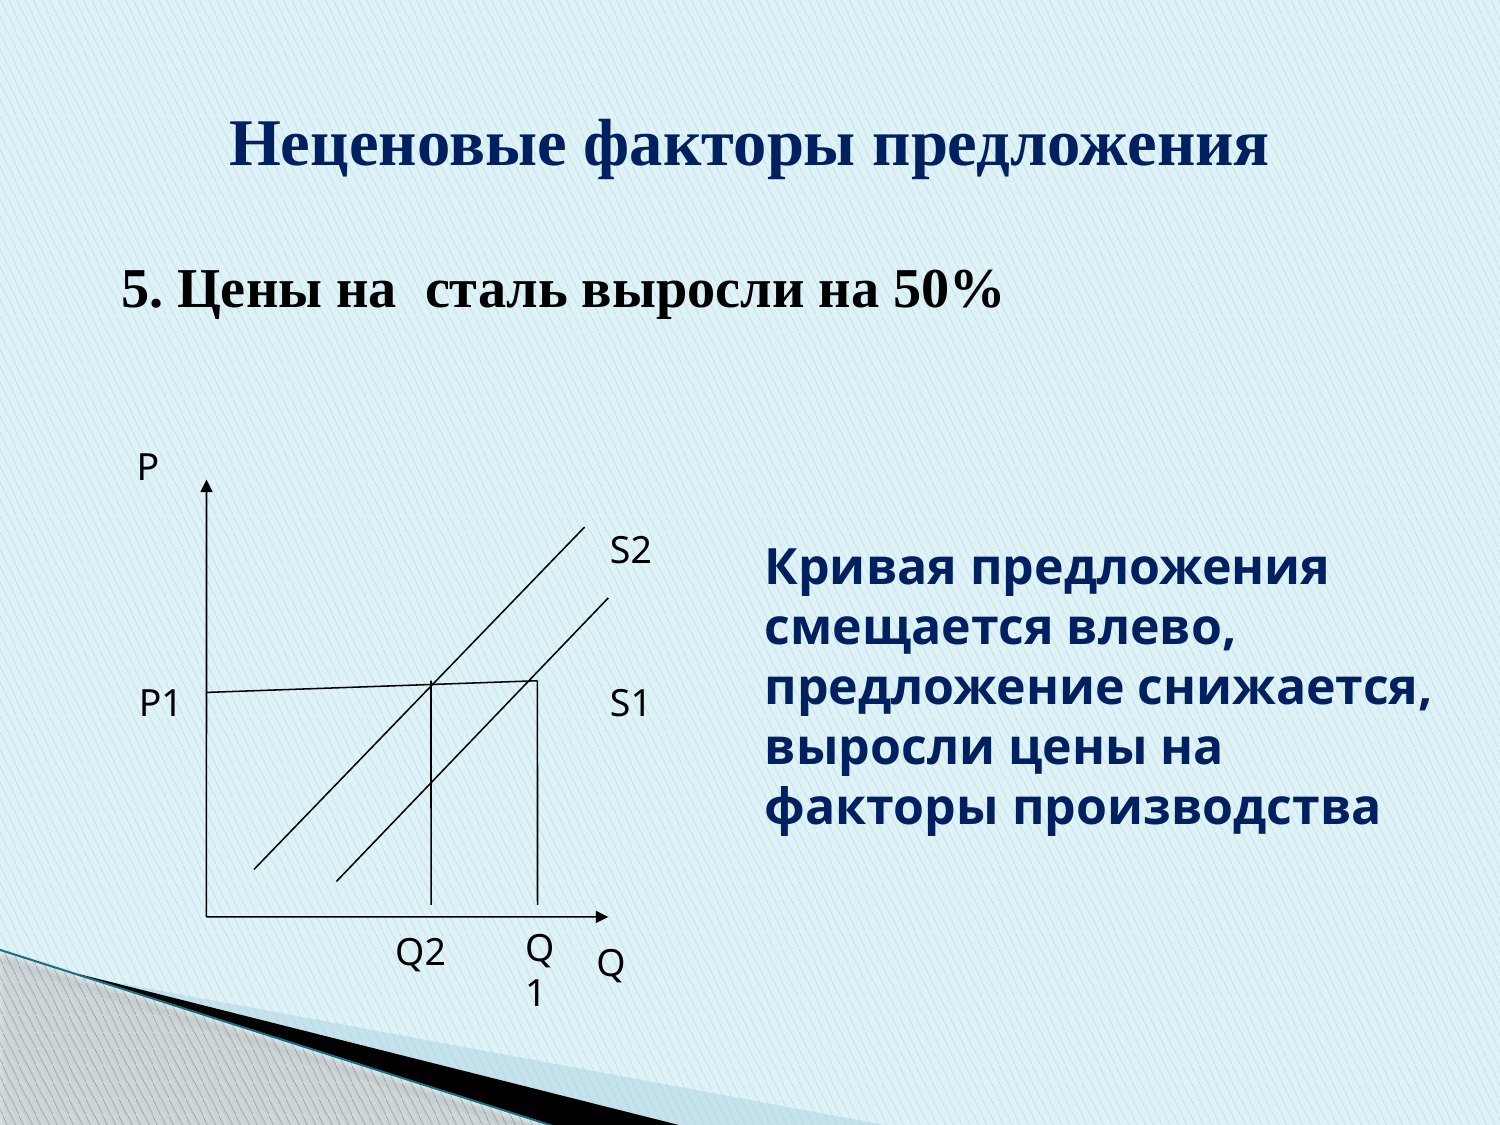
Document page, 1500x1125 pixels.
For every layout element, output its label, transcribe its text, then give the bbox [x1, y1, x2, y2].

list 5. Цены на сталь выросли на 50% [106, 243, 1500, 1069]
text_box Q1 [510, 916, 591, 1022]
text_box Q2 [380, 920, 461, 980]
text_box [200, 479, 213, 672]
text_box S1 [595, 672, 668, 732]
text_box Кривая предложения смещается влево, предложение снижается, выросли цены на факторы производства [750, 527, 1471, 842]
title Неценовые факторы предложения [75, 45, 1425, 233]
text_box P1 [123, 672, 207, 732]
text_box Р [121, 435, 175, 496]
text_box Q [591, 931, 641, 992]
text_box [591, 910, 609, 924]
text_box S2 [595, 518, 668, 579]
